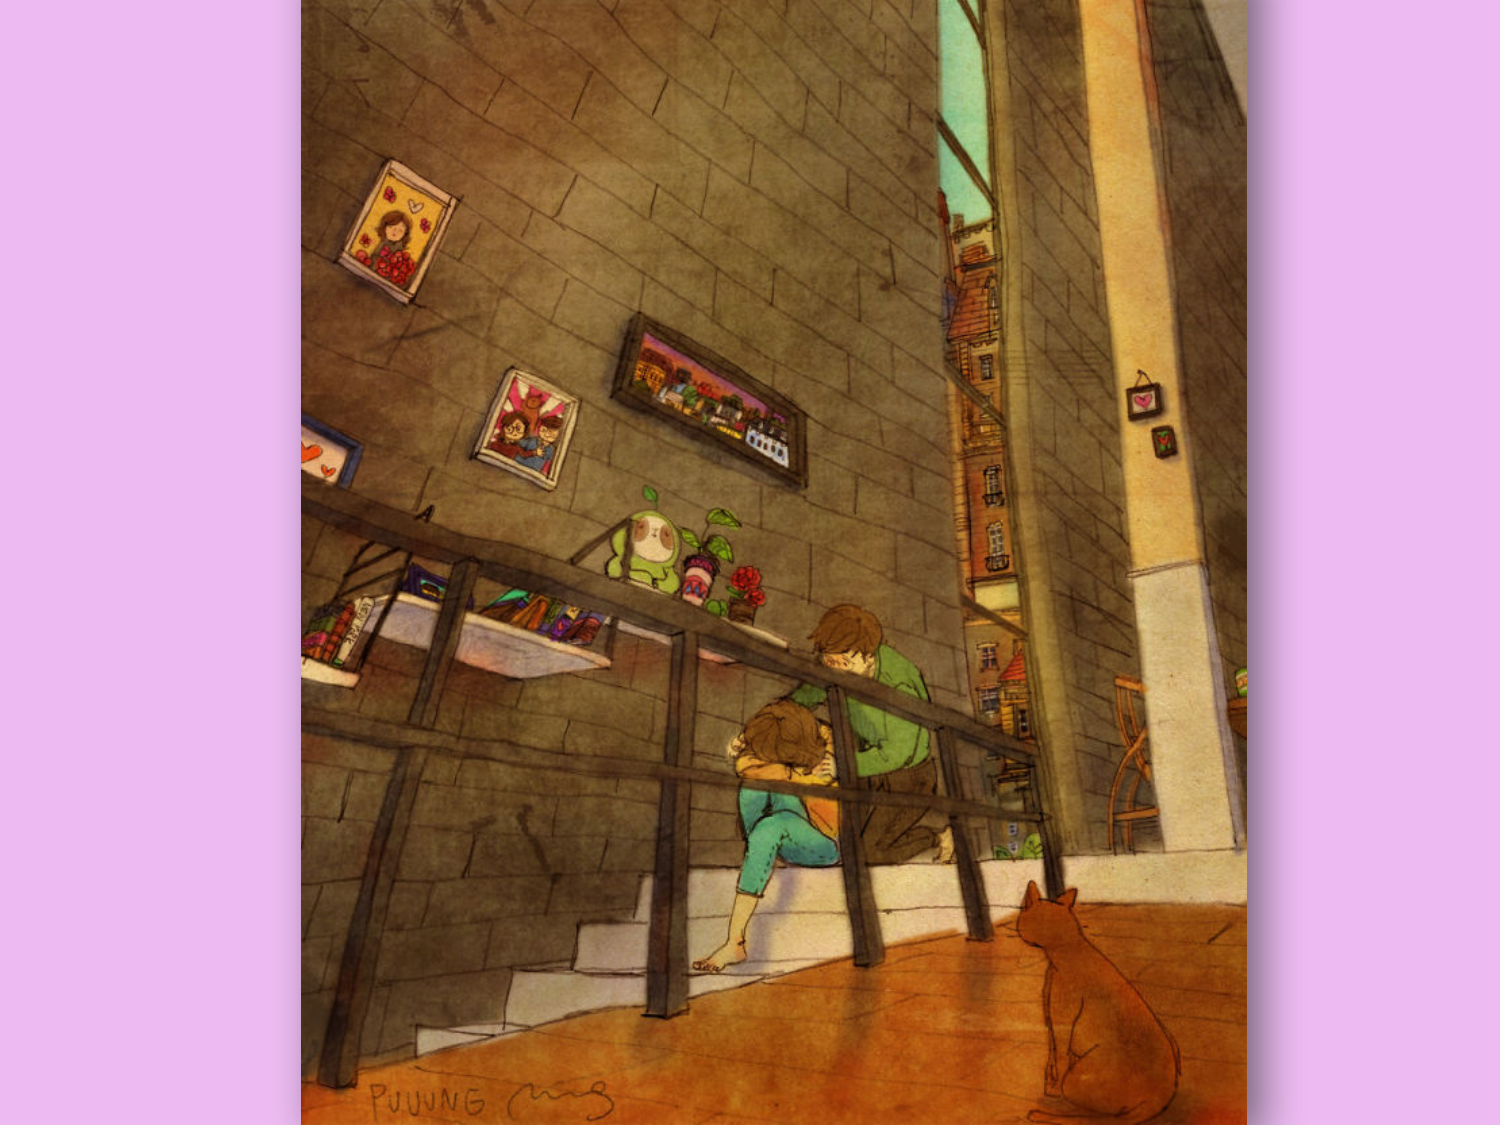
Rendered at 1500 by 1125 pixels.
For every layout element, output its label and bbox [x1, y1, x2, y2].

picture [300, 0, 1247, 1125]
